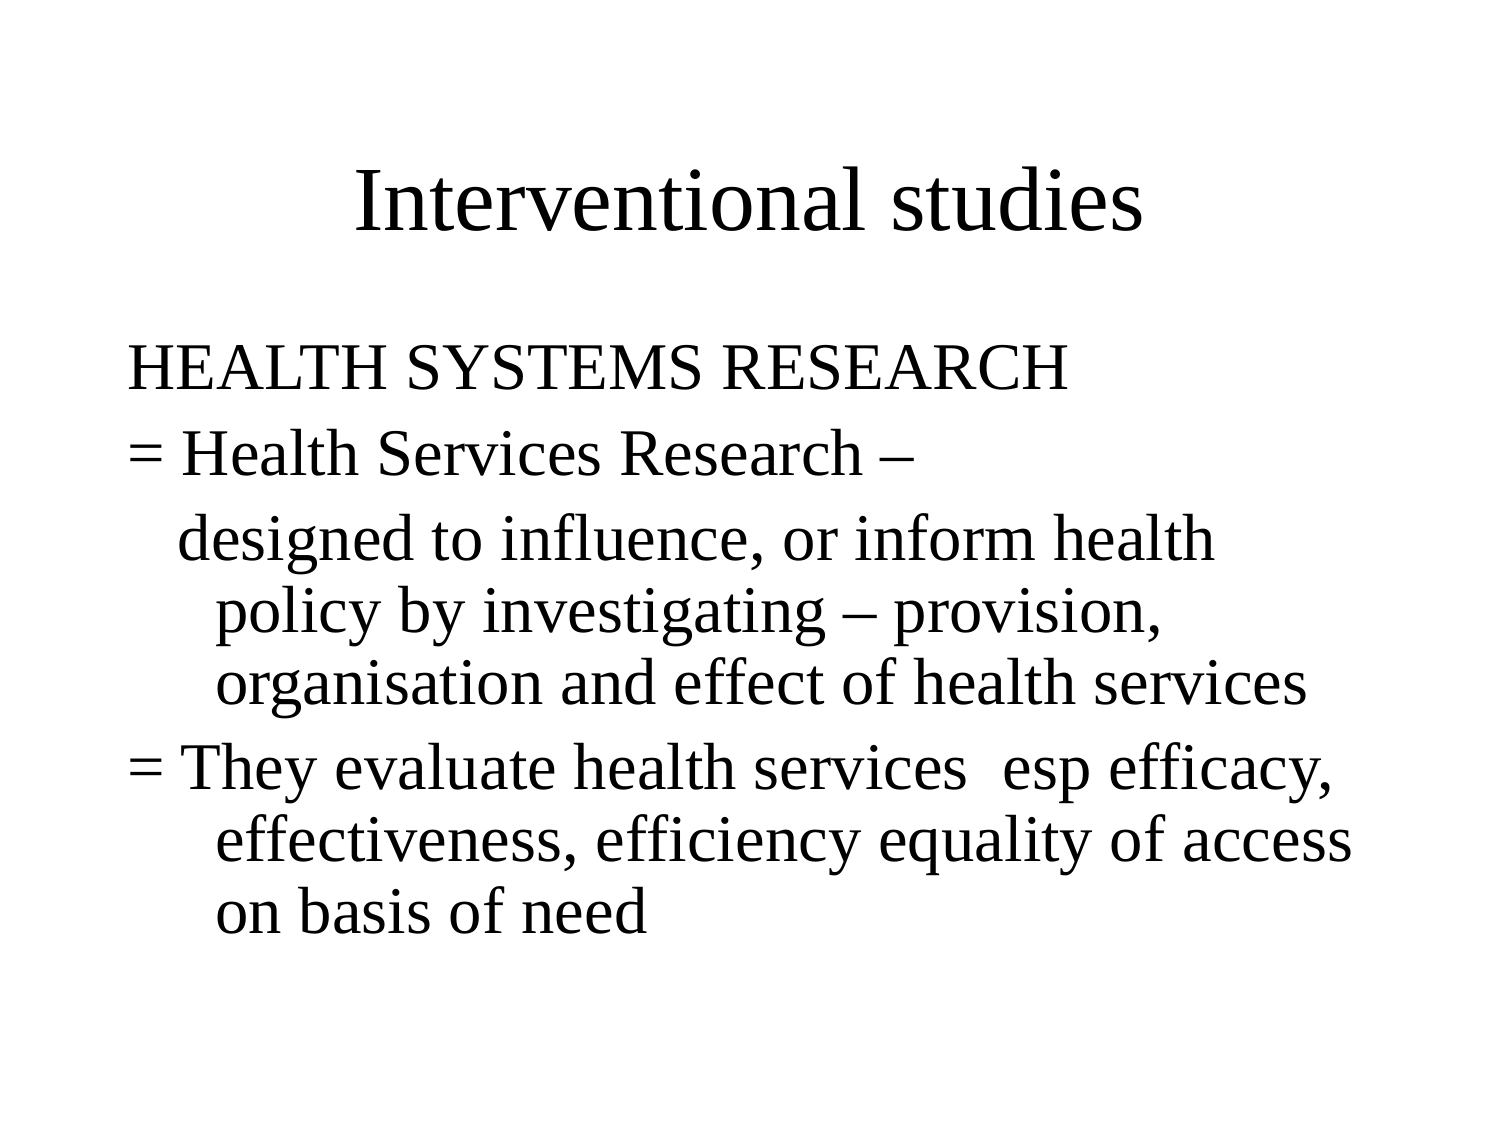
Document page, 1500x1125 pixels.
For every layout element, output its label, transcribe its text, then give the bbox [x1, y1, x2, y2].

title Interventional studies [112, 99, 1388, 288]
list HEALTH SYSTEMS RESEARCH = Health Services Research – designed to influence, or inform health policy by investigating – provision, organisation and effect of health services = They evaluate health services esp efficacy, effectiveness, efficiency equality of access on basis of need [112, 324, 1388, 1001]
